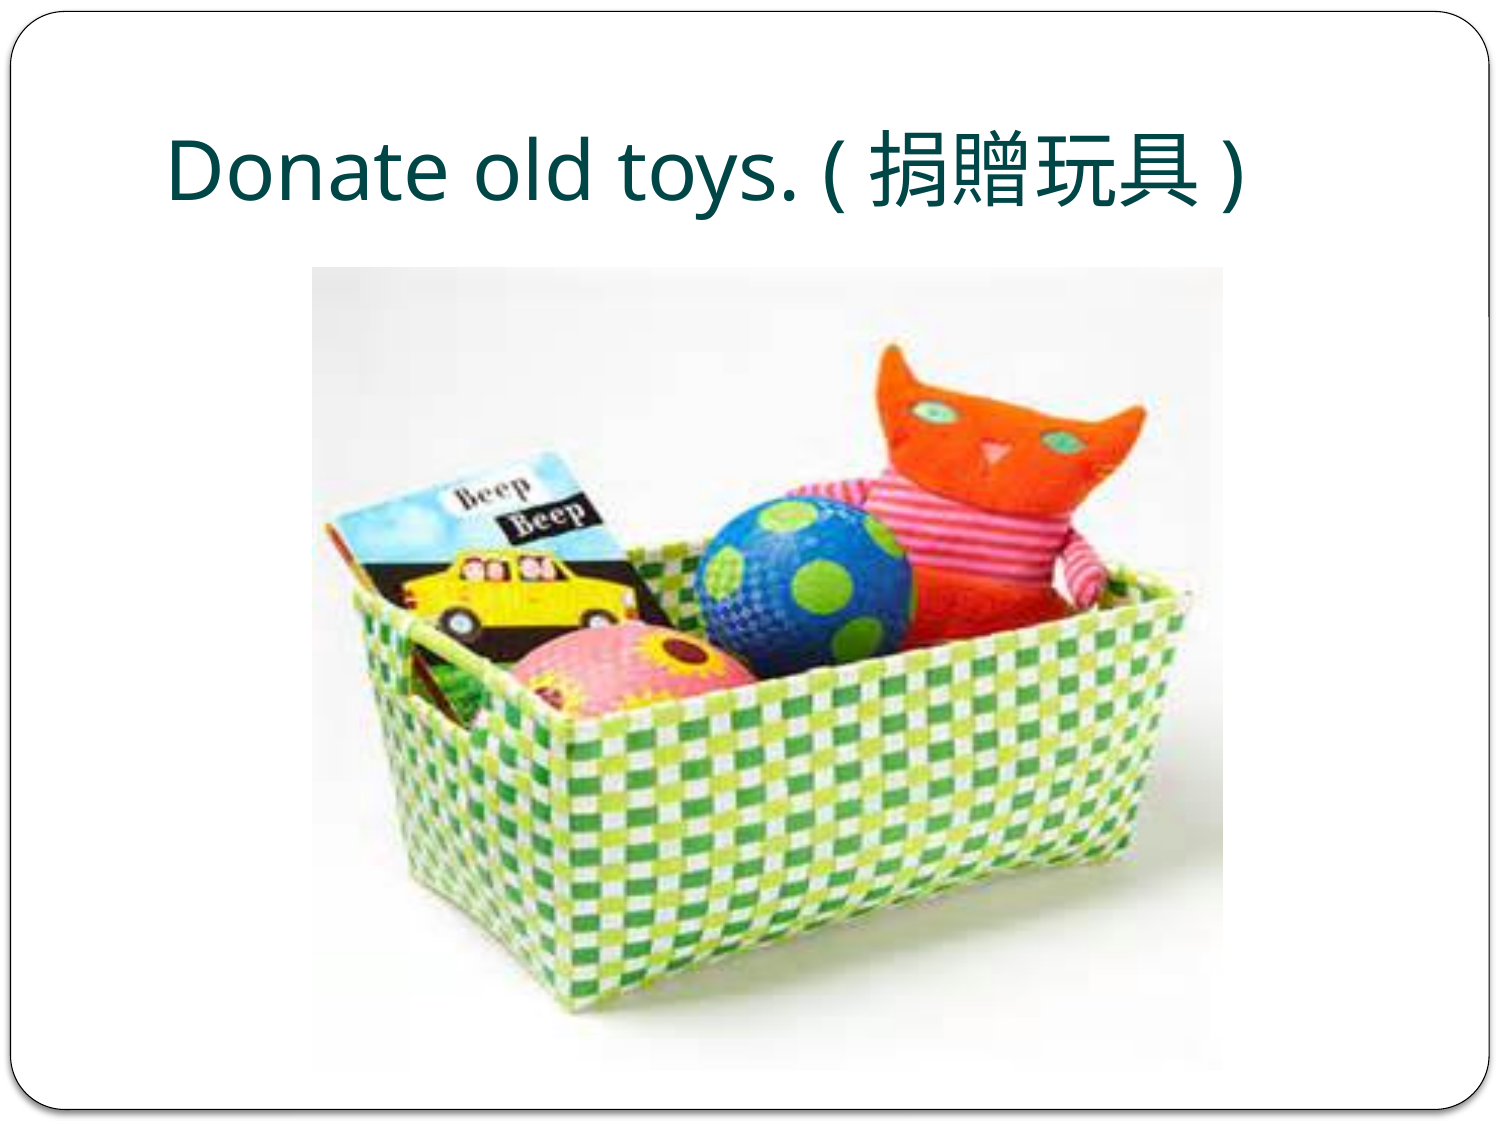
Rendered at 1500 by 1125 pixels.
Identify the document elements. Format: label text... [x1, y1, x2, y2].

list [312, 266, 1223, 1071]
title Donate old toys. (捐贈玩具) [150, 45, 1425, 233]
